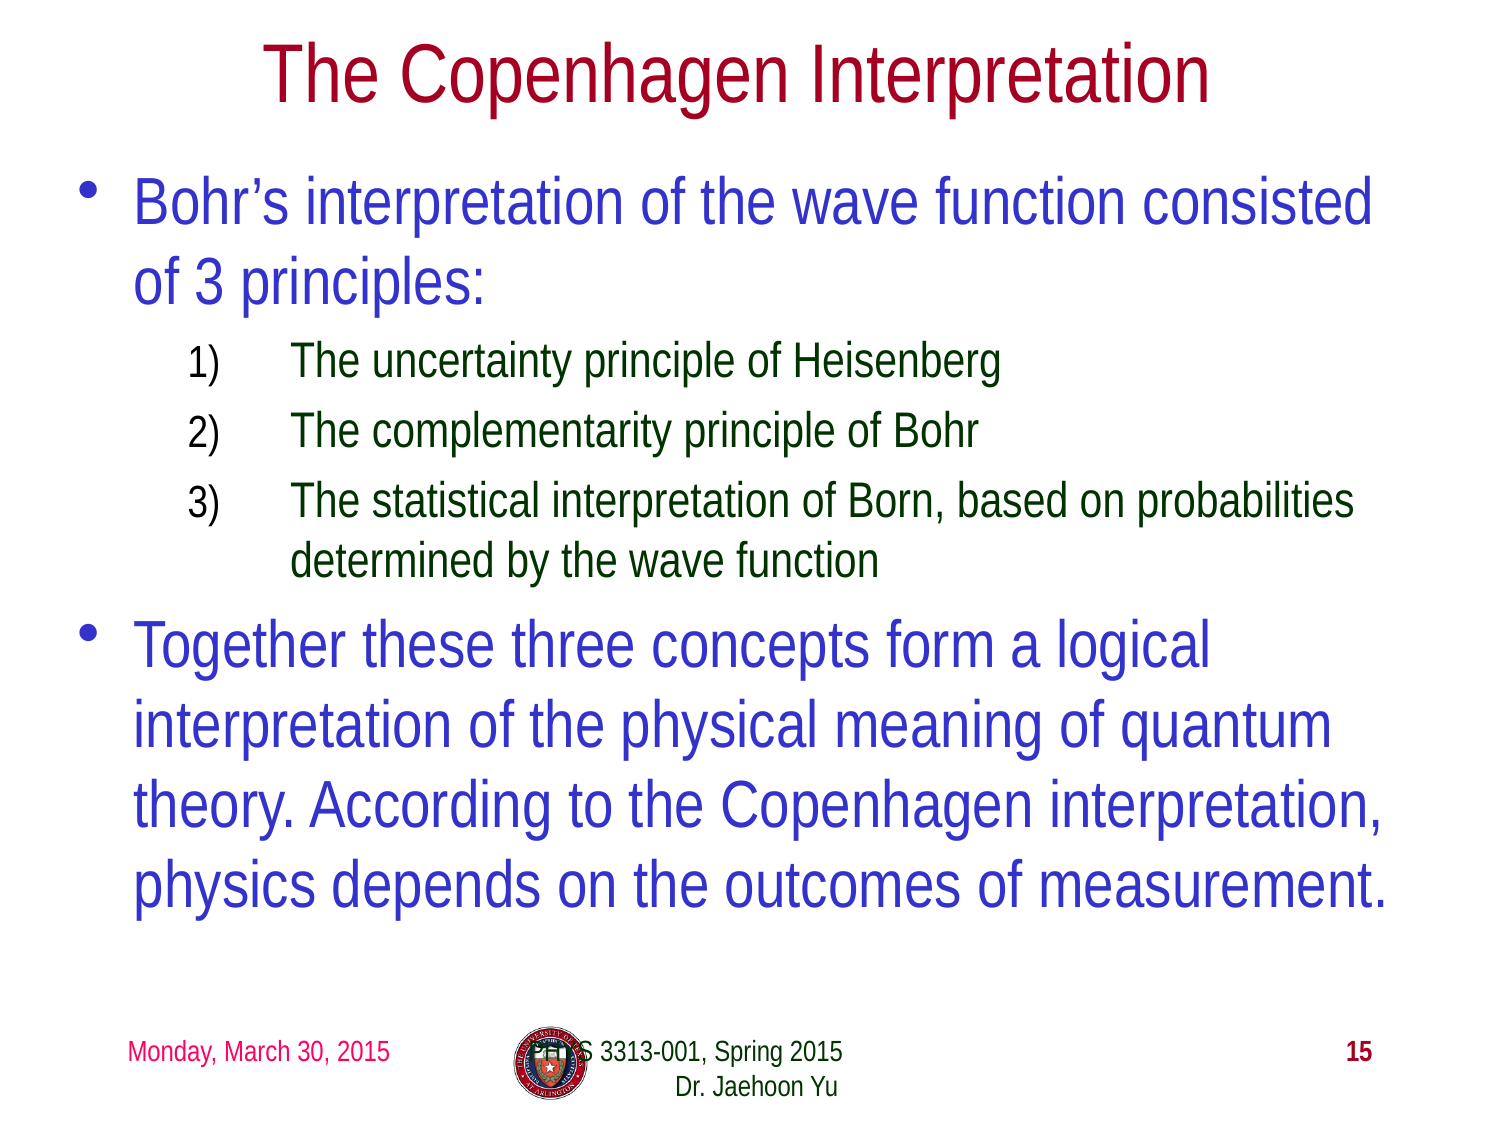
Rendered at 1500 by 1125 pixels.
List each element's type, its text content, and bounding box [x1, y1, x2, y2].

footer PHYS 3313-001, Spring 2015 Dr. Jaehoon Yu [512, 1024, 988, 1101]
title The Copenhagen Interpretation [62, 0, 1413, 138]
slide_number 15 [1074, 1024, 1388, 1101]
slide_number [112, 1024, 426, 1101]
list Bohr’s interpretation of the wave function consisted of 3 principles: The uncertainty principle of Heisenberg The complementarity principle of Bohr The statistical interpretation of Born, based on probabilities determined by the wave function Together these three concepts form a logical interpretation of the physical meaning of quantum theory. According to the Copenhagen interpretation, physics depends on the outcomes of measurement. [62, 149, 1426, 976]
